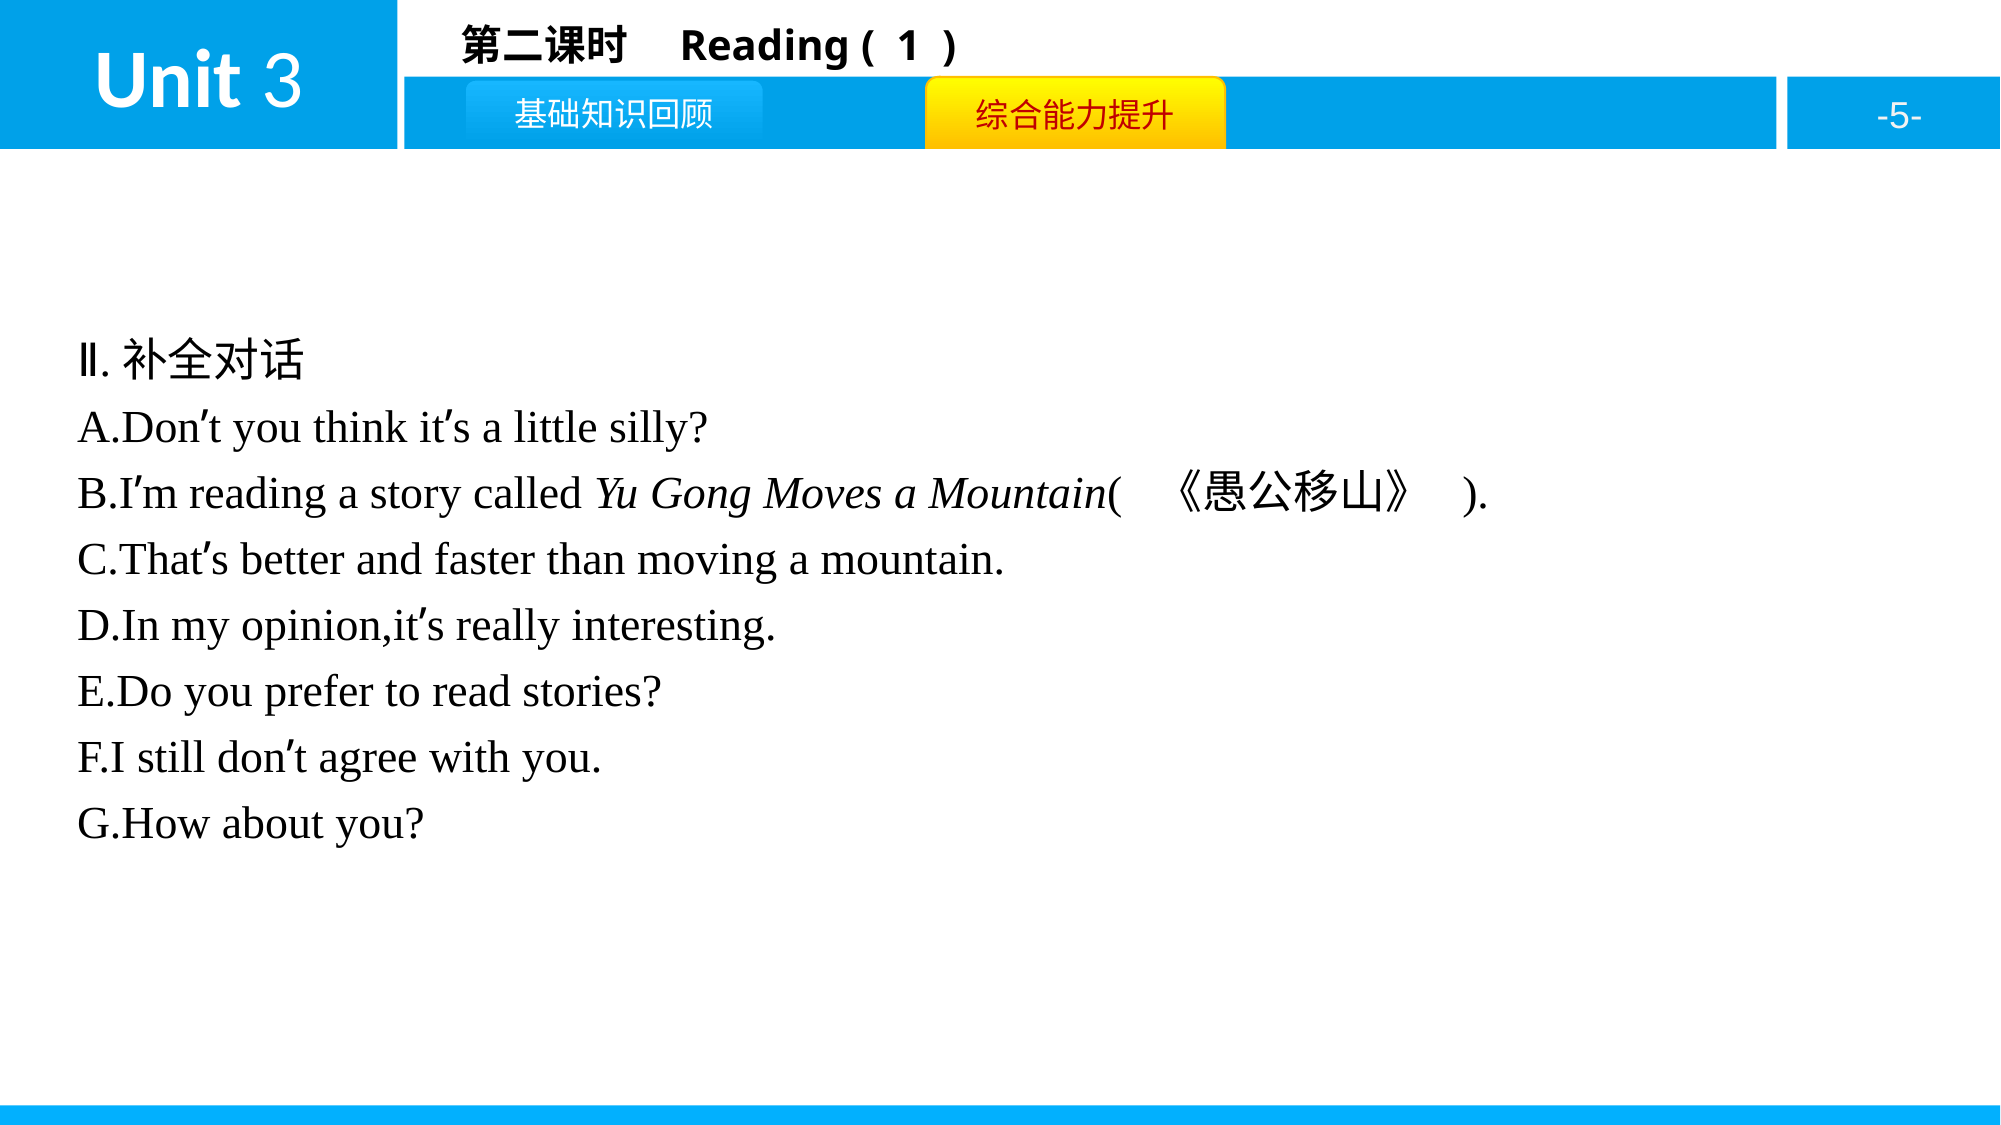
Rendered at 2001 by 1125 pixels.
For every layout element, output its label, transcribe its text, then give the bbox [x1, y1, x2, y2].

text_box Ⅱ.补全对话 A.Don’t you think it’s a little silly? B.I’m reading a story called Yu Gong Moves a Mountain( 《愚公移山》 ). C.That’s better and faster than moving a mountain. D.In my opinion,it’s really interesting. E.Do you prefer to read stories? F.I still don’t agree with you. G.How about you? [62, 312, 1938, 855]
